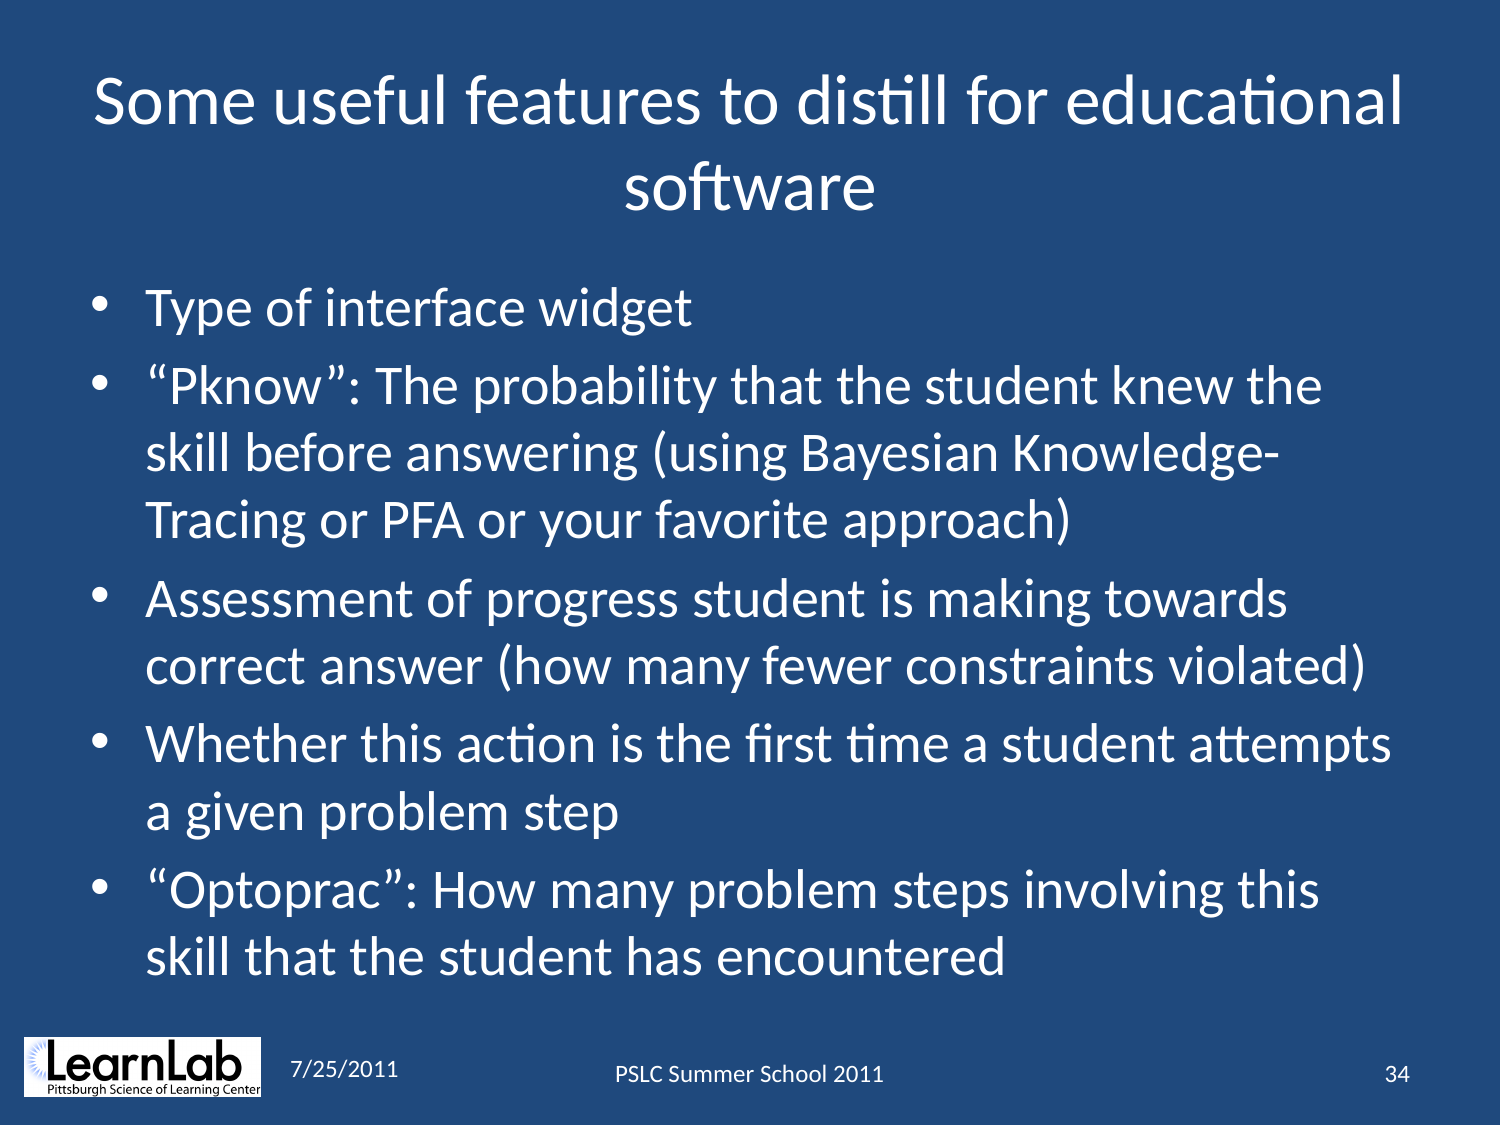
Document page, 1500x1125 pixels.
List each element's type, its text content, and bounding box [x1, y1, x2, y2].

title Some useful features to distill for educational software [75, 45, 1425, 233]
footer PSLC Summer School 2011 [512, 1042, 988, 1103]
list Type of interface widget “Pknow”: The probability that the student knew the skill before answering (using Bayesian Knowledge-Tracing or PFA or your favorite approach) Assessment of progress student is making towards correct answer (how many fewer constraints violated) Whether this action is the first time a student attempts a given problem step “Optoprac”: How many problem steps involving this skill that the student has encountered [75, 262, 1425, 1005]
slide_number 34 [1074, 1042, 1425, 1103]
picture [24, 1037, 261, 1097]
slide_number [275, 1037, 438, 1098]
